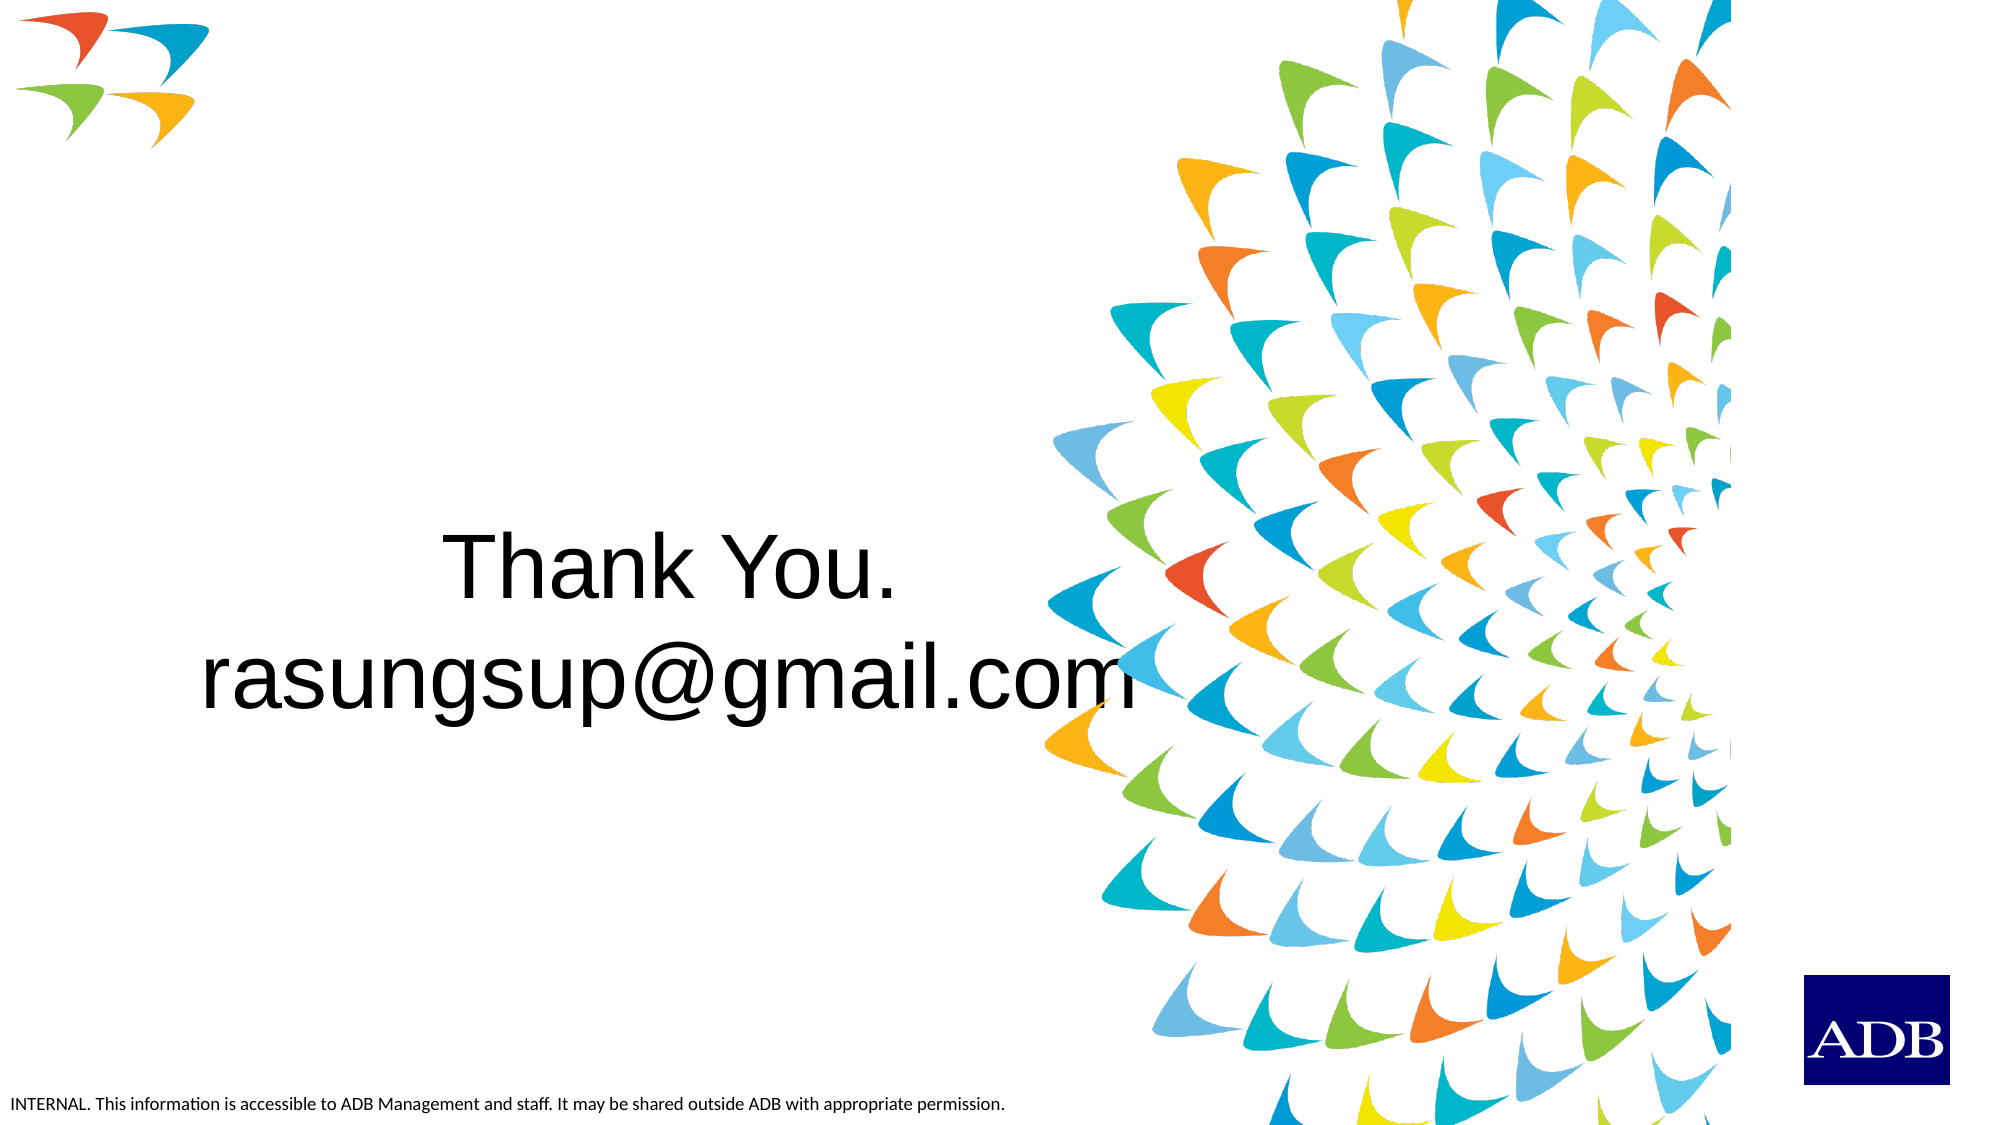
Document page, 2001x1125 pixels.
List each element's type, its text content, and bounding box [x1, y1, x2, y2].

picture [1044, 0, 1731, 1125]
picture [1804, 975, 1950, 1085]
picture [15, 12, 209, 150]
text_box Thank You. rasungsup@gmail.com [87, 499, 1044, 734]
